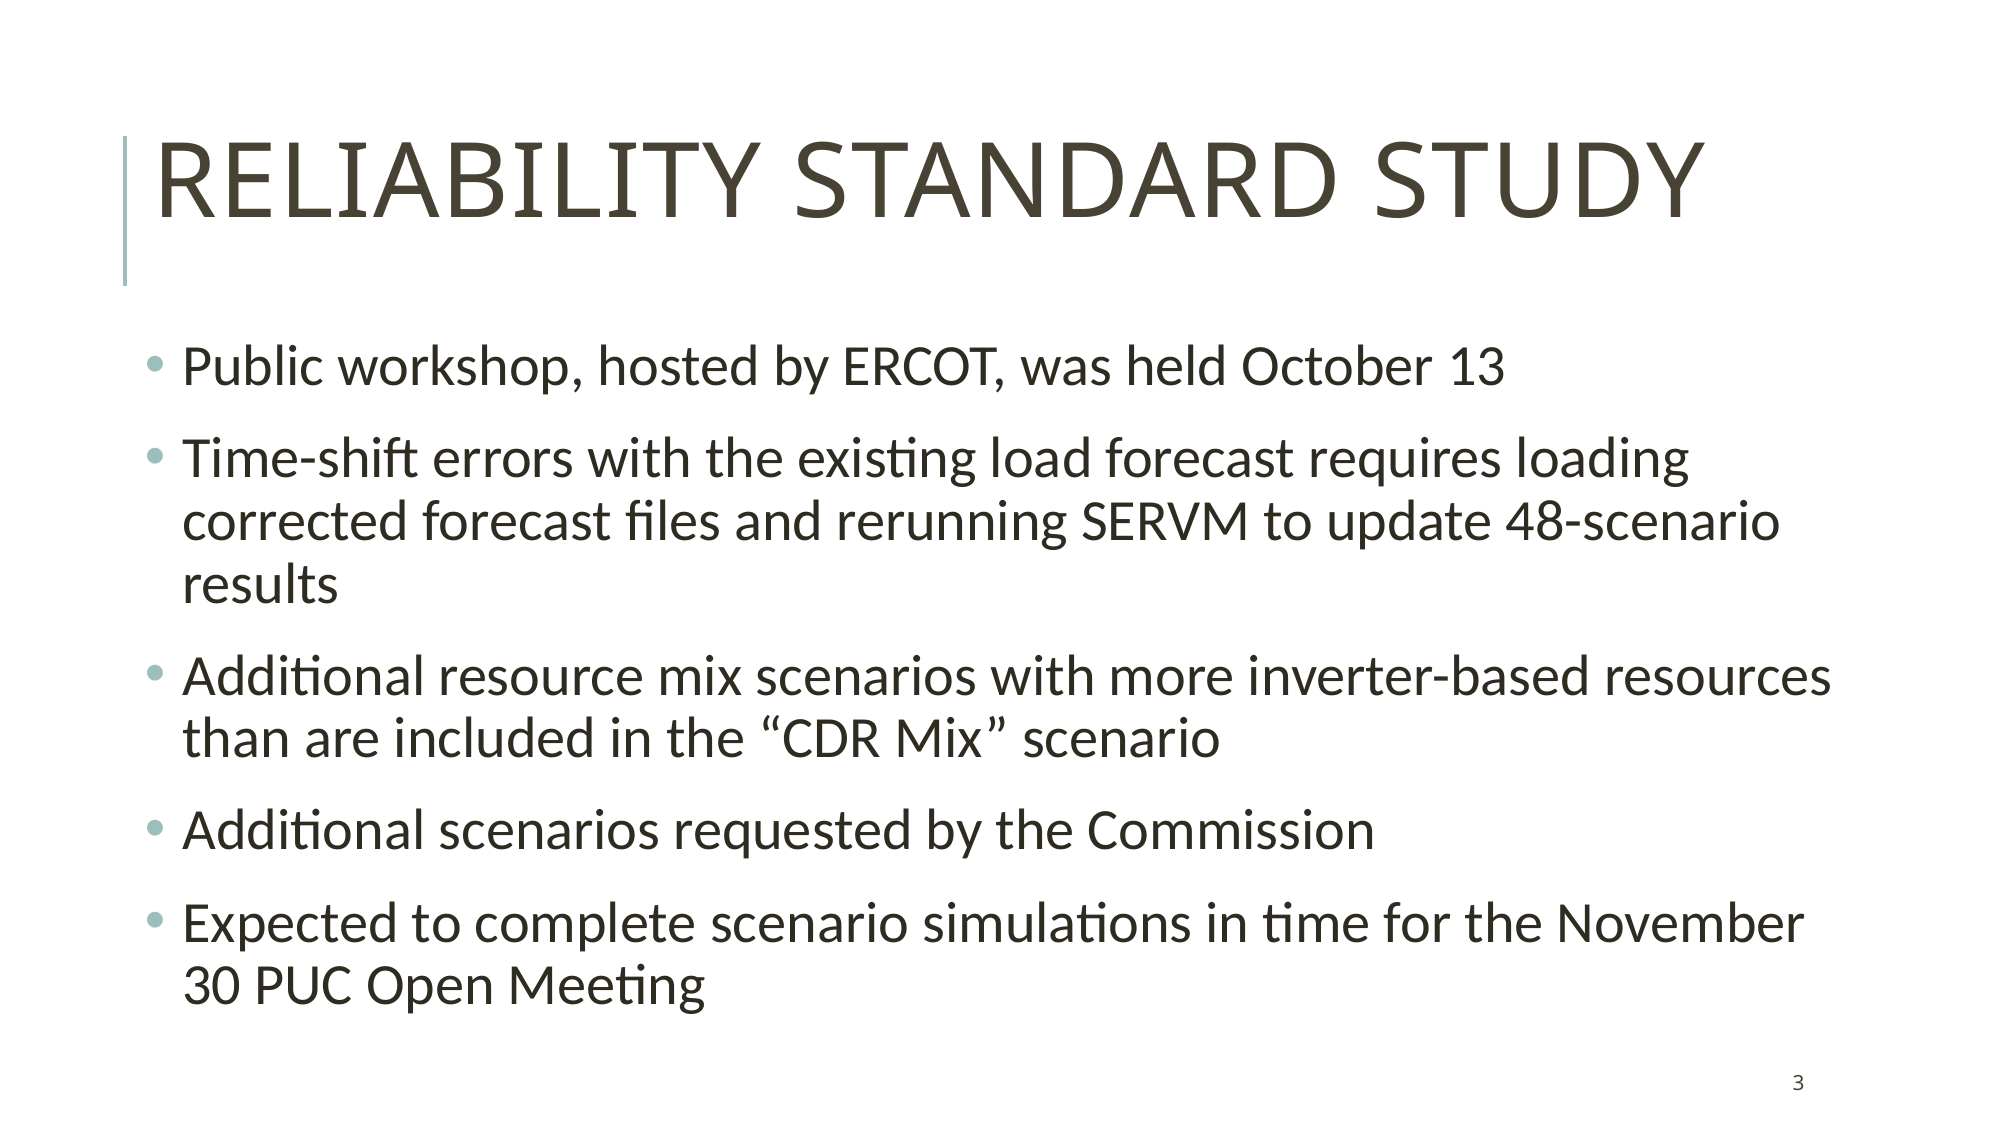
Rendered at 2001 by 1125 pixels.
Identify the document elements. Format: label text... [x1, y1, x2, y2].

list Public workshop, hosted by ERCOT, was held October 13 Time-shift errors with the existing load forecast requires loading corrected forecast files and rerunning SERVM to update 48-scenario results Additional resource mix scenarios with more inverter-based resources than are included in the “CDR Mix” scenario Additional scenarios requested by the Commission Expected to complete scenario simulations in time for the November 30 PUC Open Meeting [137, 327, 1863, 1042]
title Reliability Standard Study [137, 113, 1777, 262]
slide_number 3 [1777, 1061, 1938, 1107]
